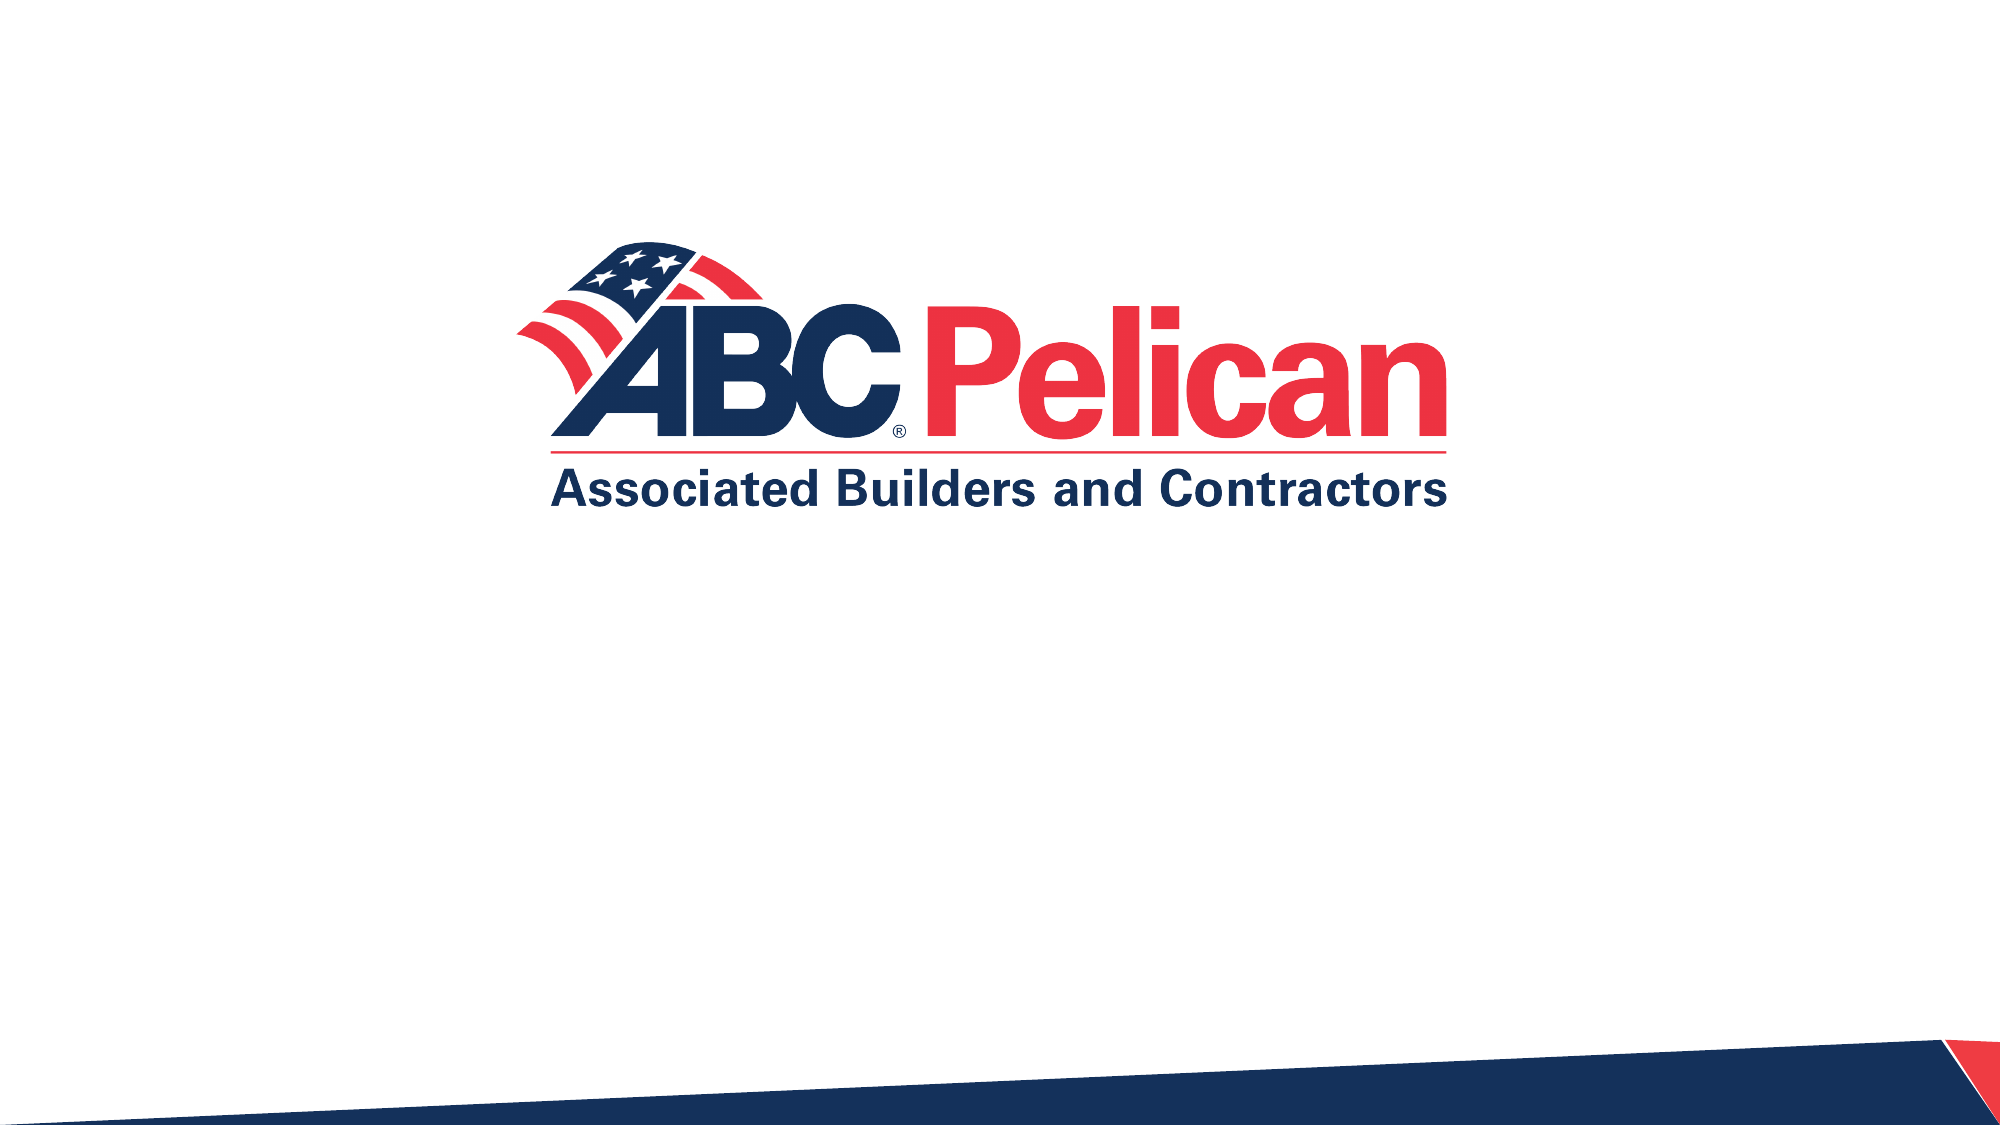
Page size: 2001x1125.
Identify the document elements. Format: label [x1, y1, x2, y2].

picture [494, 202, 1503, 558]
